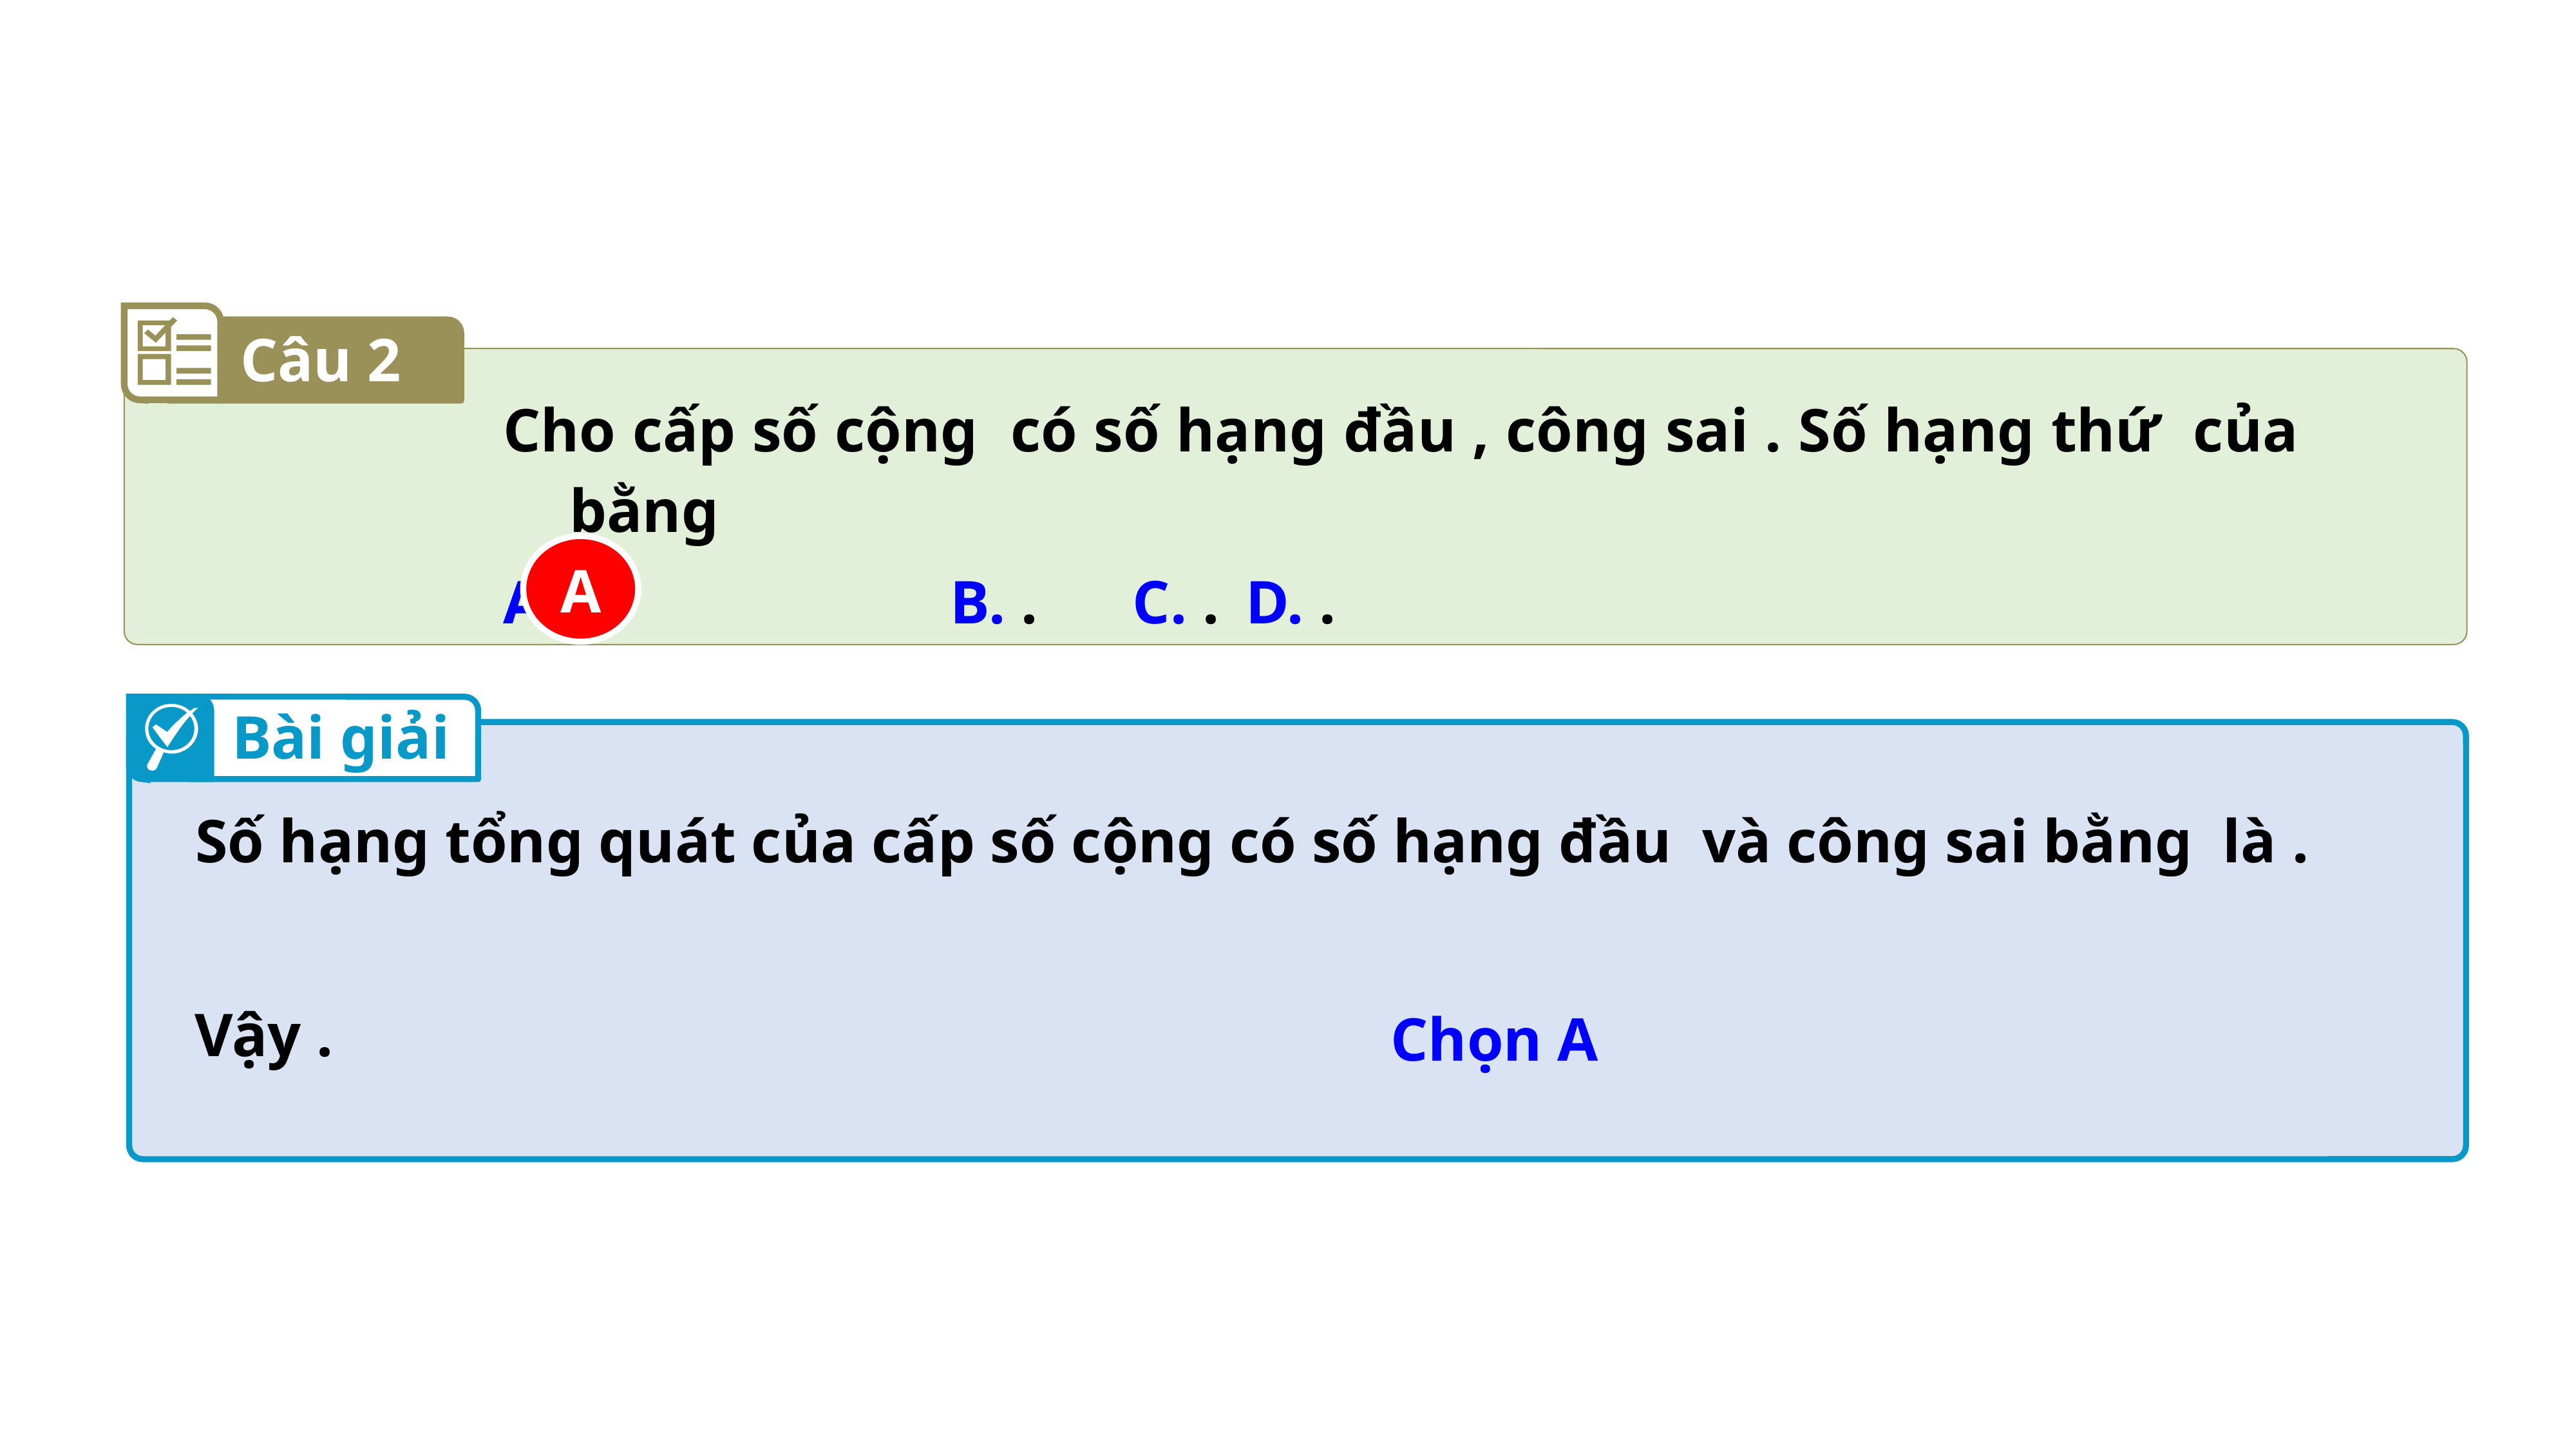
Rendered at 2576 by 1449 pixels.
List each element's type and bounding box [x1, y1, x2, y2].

text_box [124, 305, 2467, 645]
text_box [129, 695, 2467, 1159]
